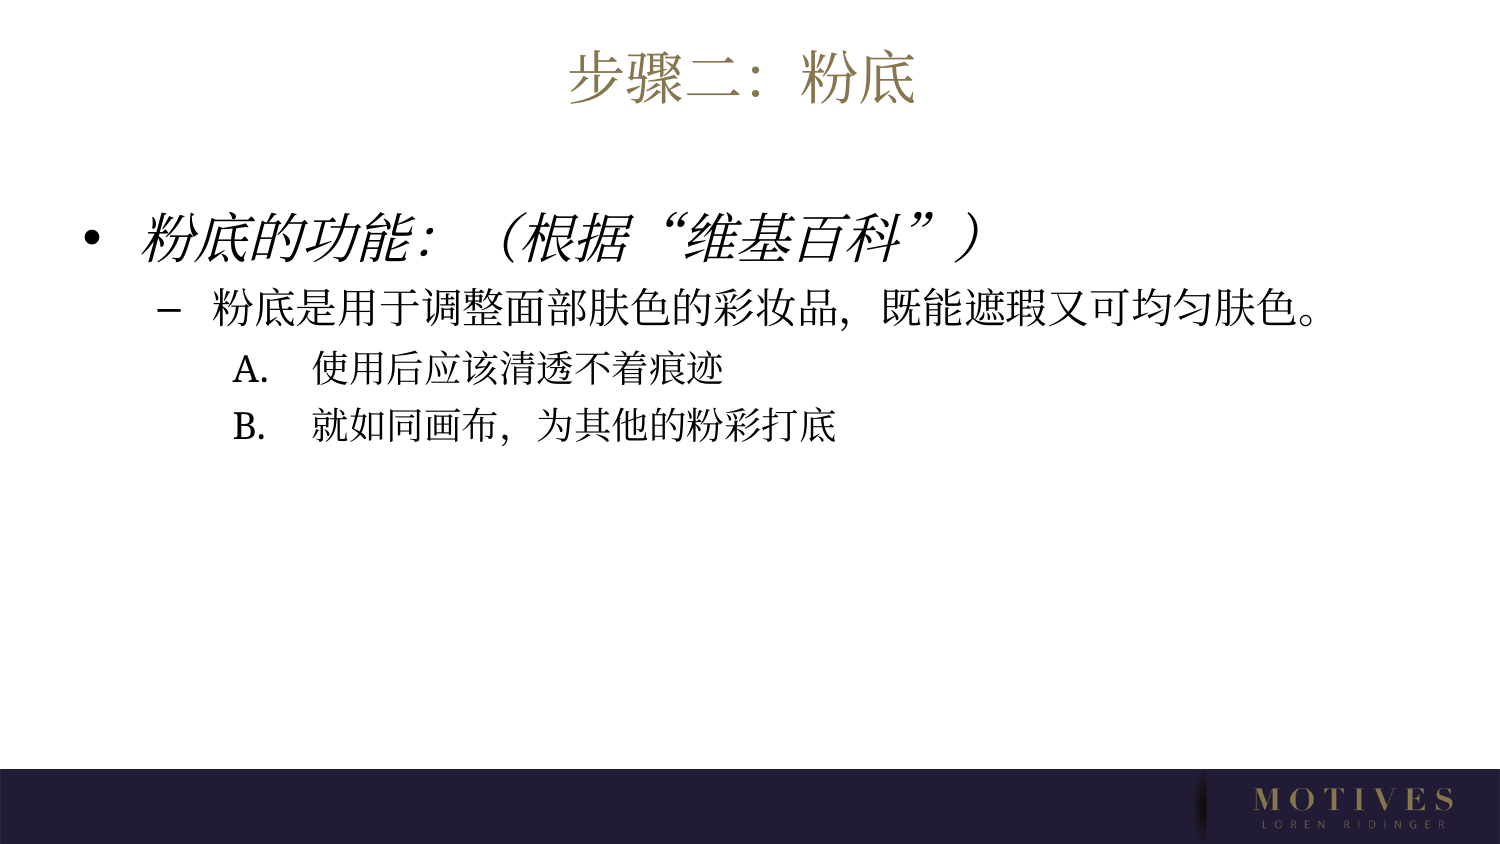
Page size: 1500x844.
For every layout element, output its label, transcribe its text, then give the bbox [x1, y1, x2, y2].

picture [0, 769, 1500, 844]
title 步骤二：粉底 [0, 33, 1500, 198]
text_box 粉底的功能：（根据“维基百科”） 粉底是用于调整面部肤色的彩妆品，既能遮瑕又可均匀肤色。 使用后应该清透不着痕迹 就如同画布，为其他的粉彩打底 [75, 197, 1426, 798]
